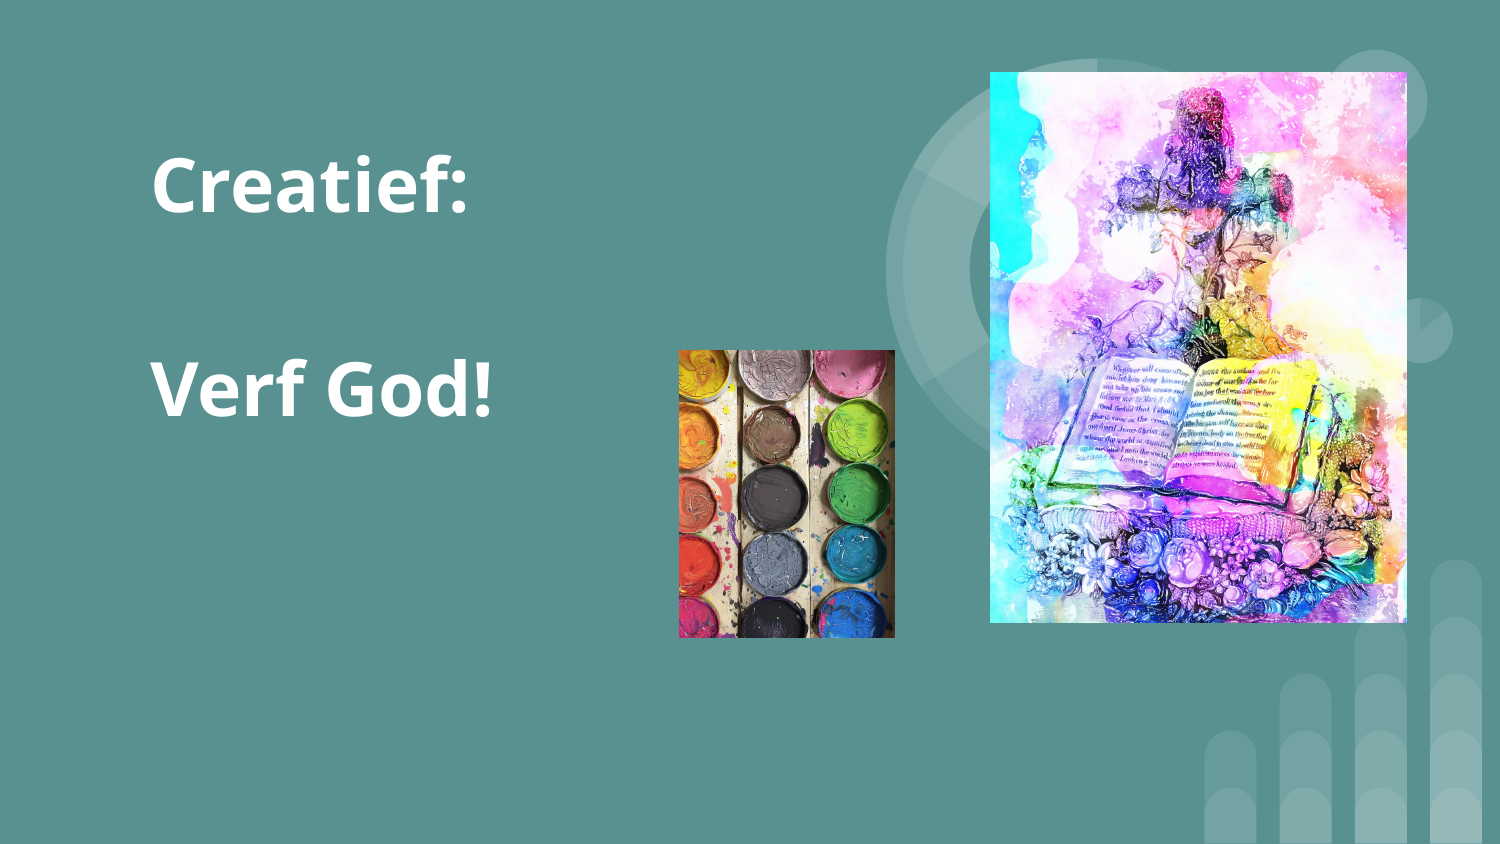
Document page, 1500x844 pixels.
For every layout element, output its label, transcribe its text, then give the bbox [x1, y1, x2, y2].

picture [990, 72, 1407, 624]
picture [678, 350, 895, 638]
title Creatief: Verf God! [135, 37, 1384, 533]
